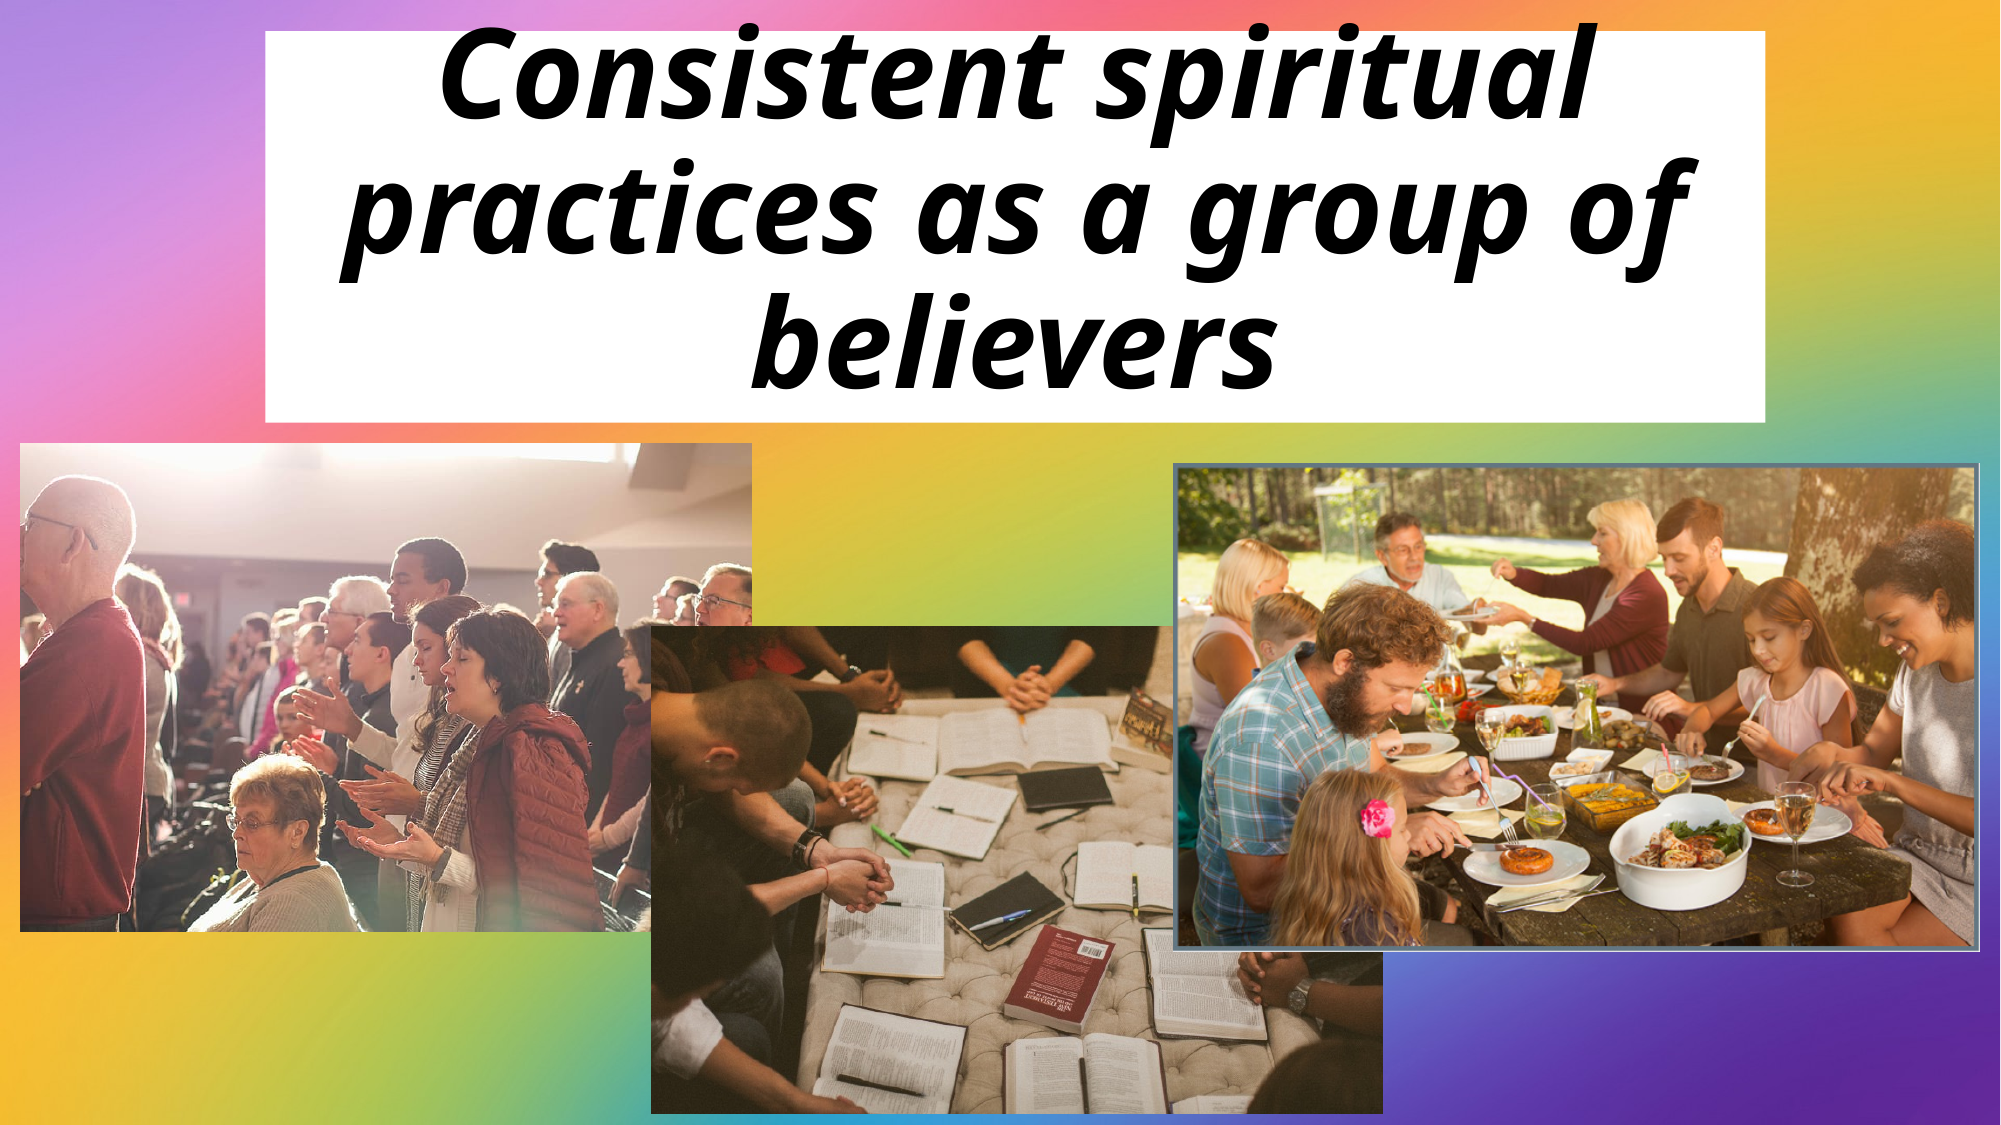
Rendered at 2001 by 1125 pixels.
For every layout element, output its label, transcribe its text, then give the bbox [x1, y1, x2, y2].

picture [0, 0, 2001, 1125]
title Consistent spiritual practices as a group of believers [265, 31, 1766, 423]
